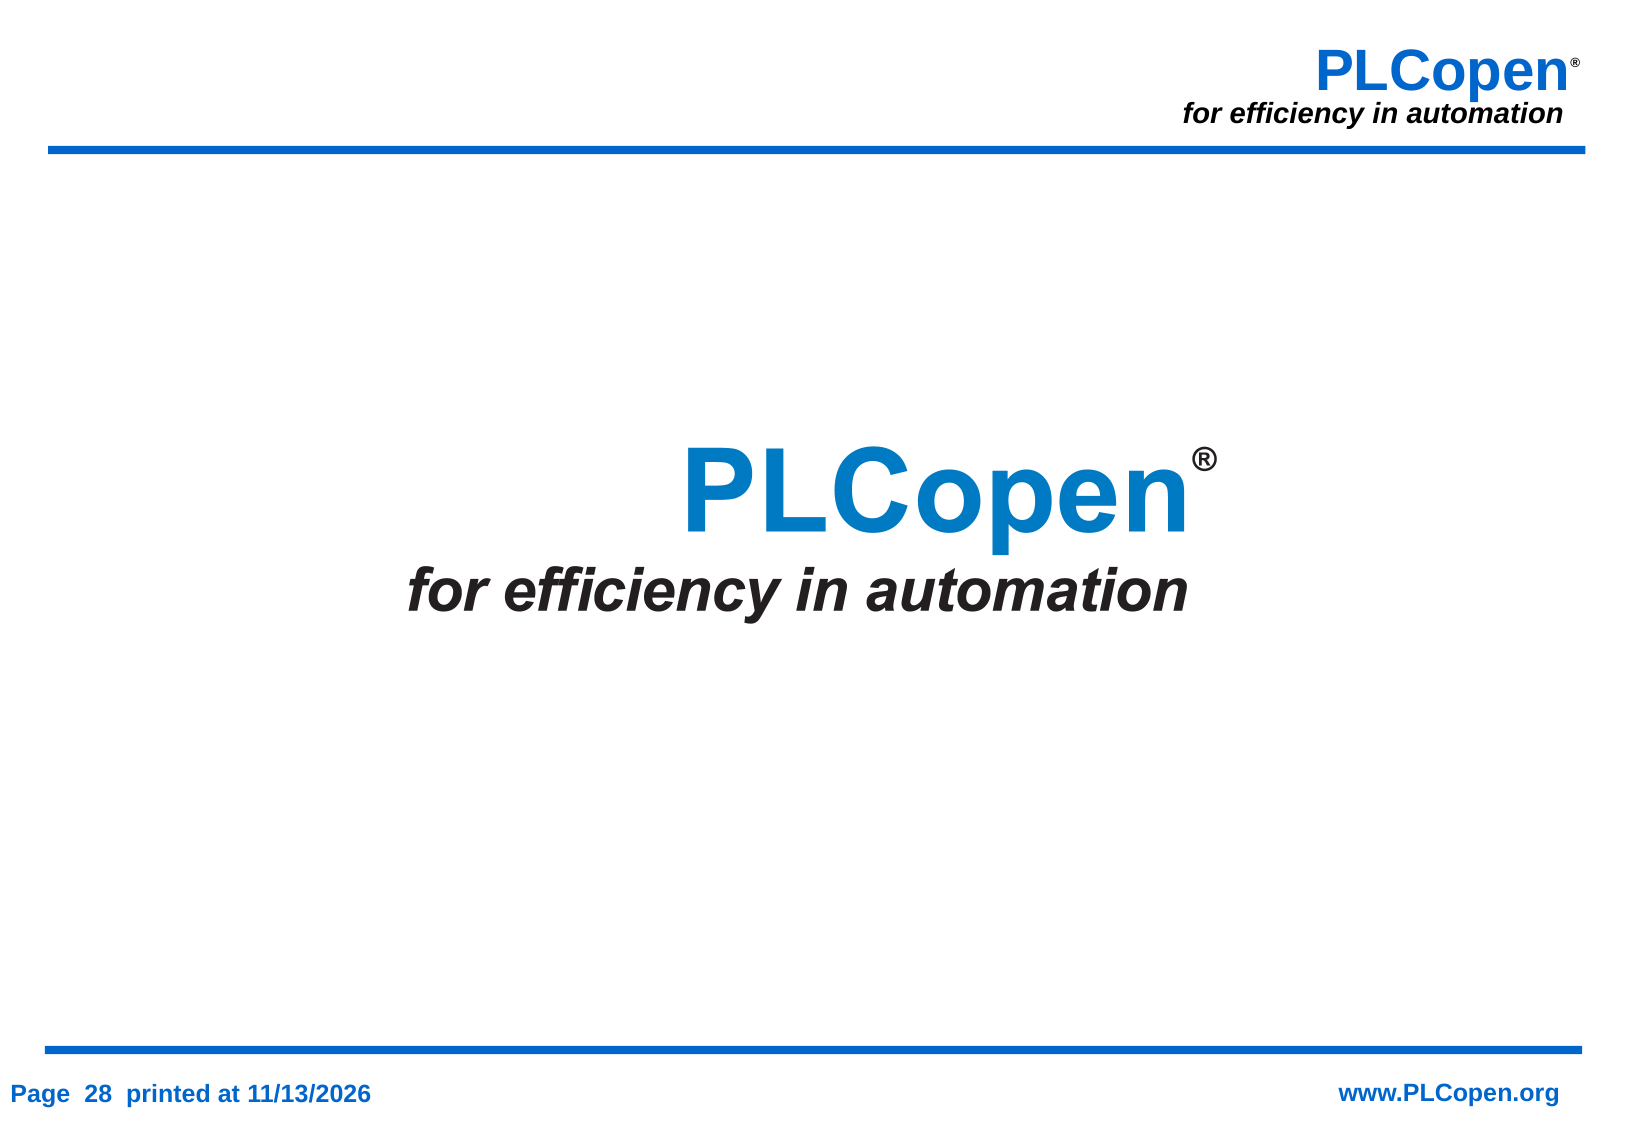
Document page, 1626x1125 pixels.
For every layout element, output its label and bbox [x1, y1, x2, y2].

picture [406, 444, 1219, 625]
